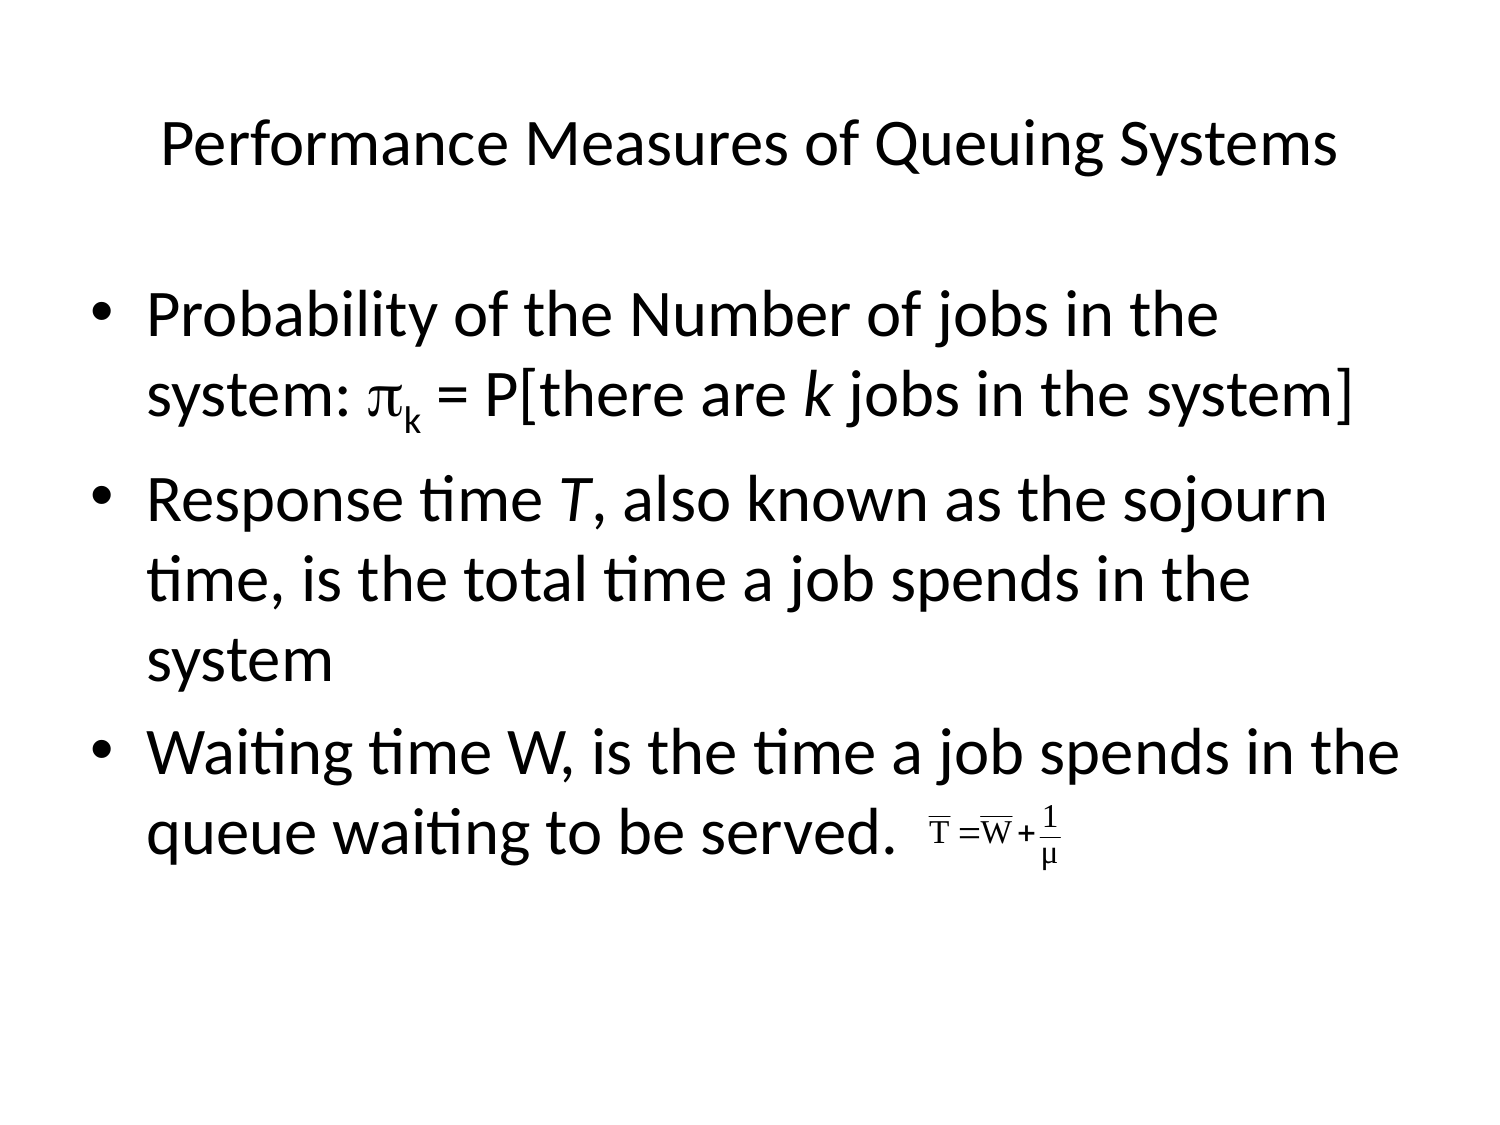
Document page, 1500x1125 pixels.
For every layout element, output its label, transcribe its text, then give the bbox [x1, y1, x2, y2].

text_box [924, 799, 1065, 876]
list Probability of the Number of jobs in the system: pk = P[there are k jobs in the system] Response time T, also known as the sojourn time, is the total time a job spends in the system Waiting time W, is the time a job spends in the queue waiting to be served. [75, 262, 1425, 1005]
title Performance Measures of Queuing Systems [75, 45, 1425, 233]
